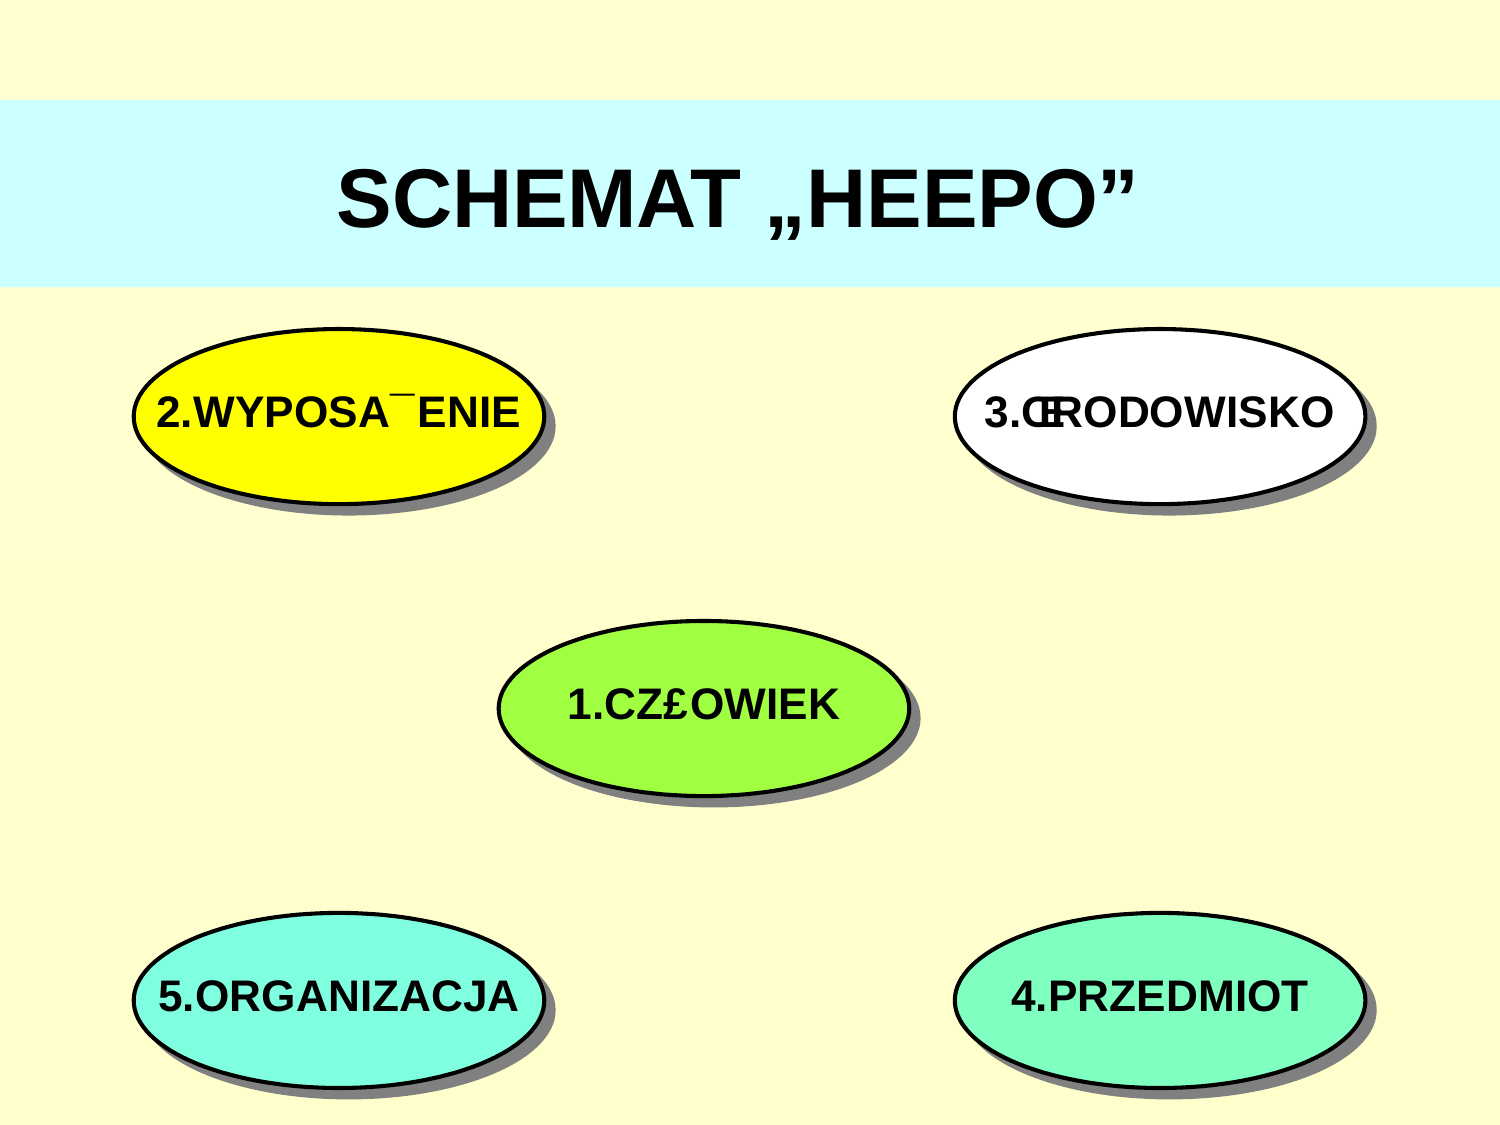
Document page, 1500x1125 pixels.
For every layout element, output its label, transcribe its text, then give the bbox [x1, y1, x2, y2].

title SCHEMAT „HEEPO” [0, 99, 1500, 288]
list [97, 292, 1403, 1125]
